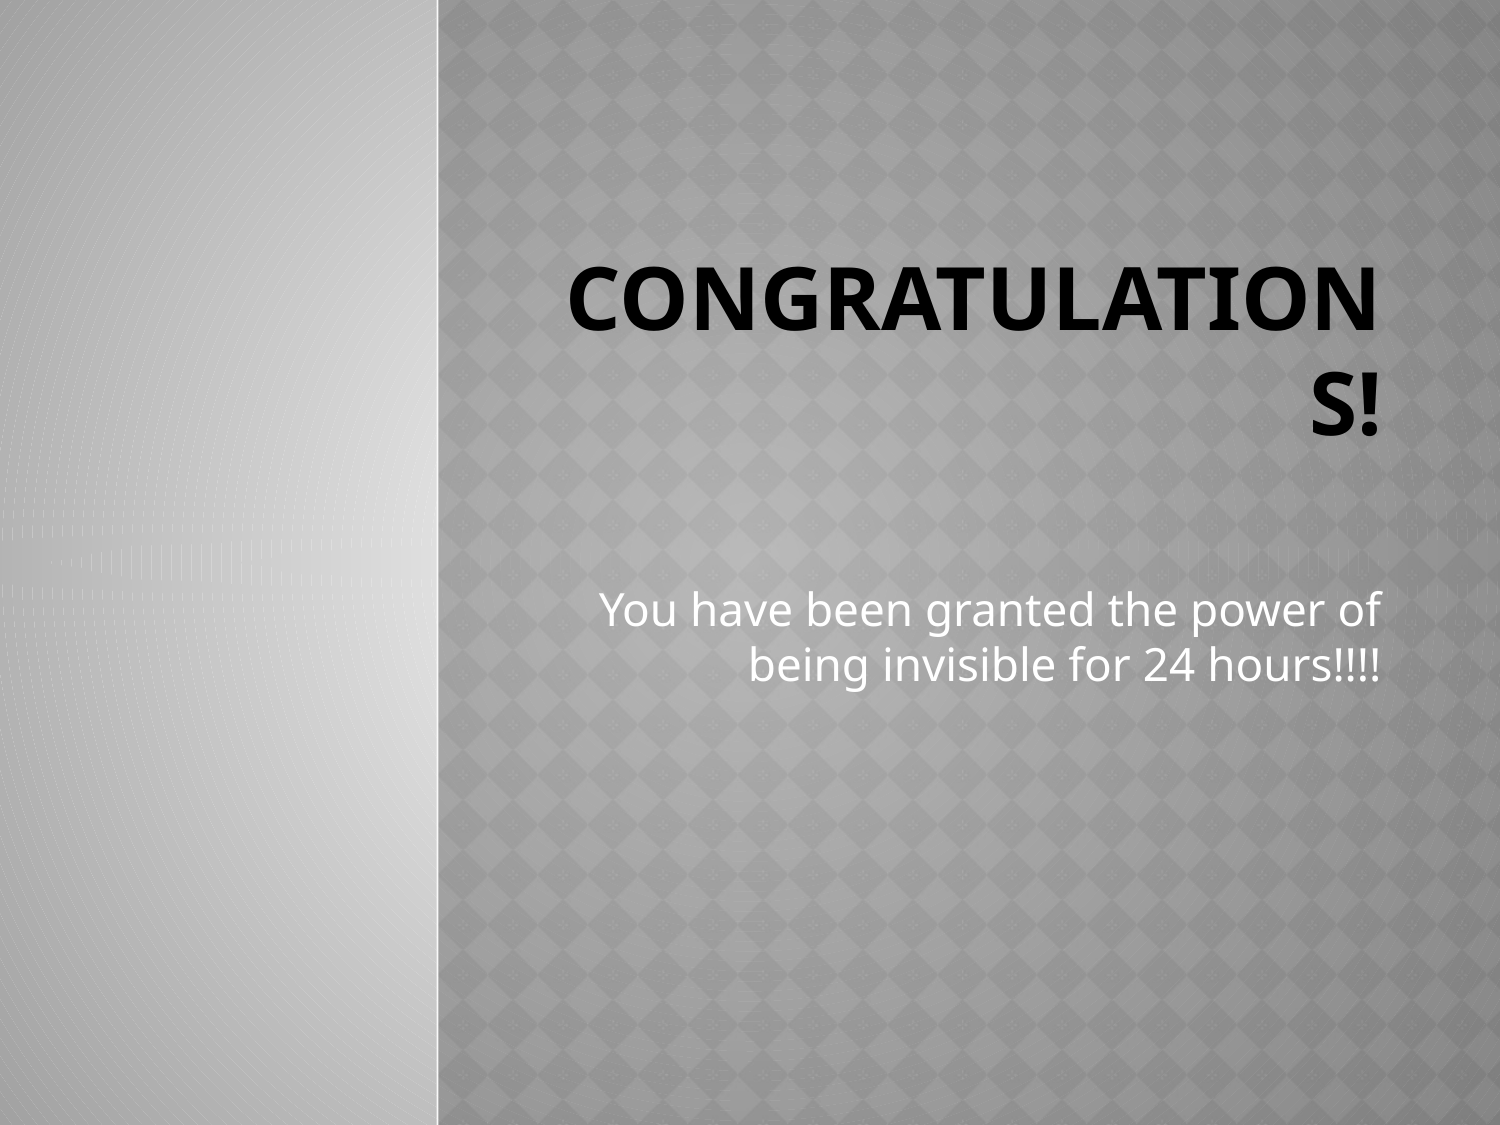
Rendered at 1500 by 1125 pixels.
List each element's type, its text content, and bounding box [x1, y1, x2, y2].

title Congratulations! [552, 87, 1390, 558]
subtitle You have been granted the power of being invisible for 24 hours!!!! [550, 580, 1390, 762]
